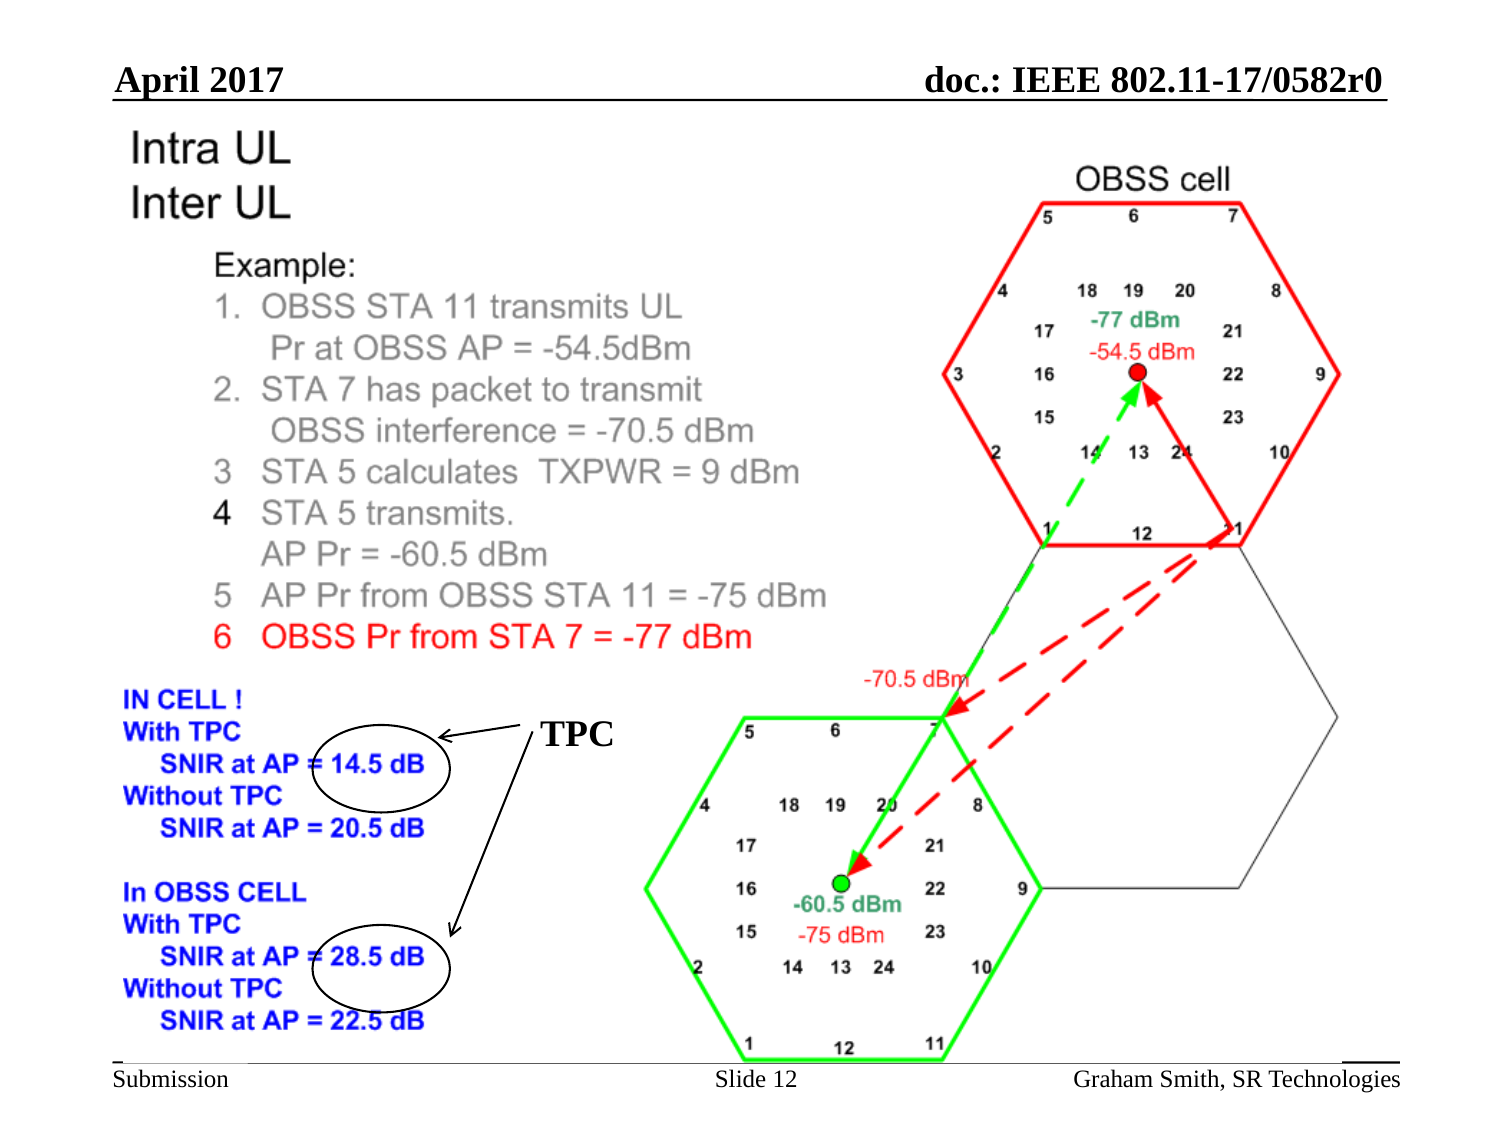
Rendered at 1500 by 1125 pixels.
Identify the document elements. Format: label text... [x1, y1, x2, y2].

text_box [437, 724, 521, 739]
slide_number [114, 54, 286, 101]
slide_number Slide 12 [712, 1072, 800, 1093]
footer Graham Smith, SR Technologies [1069, 1061, 1402, 1093]
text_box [449, 731, 533, 938]
picture [123, 115, 1342, 1063]
